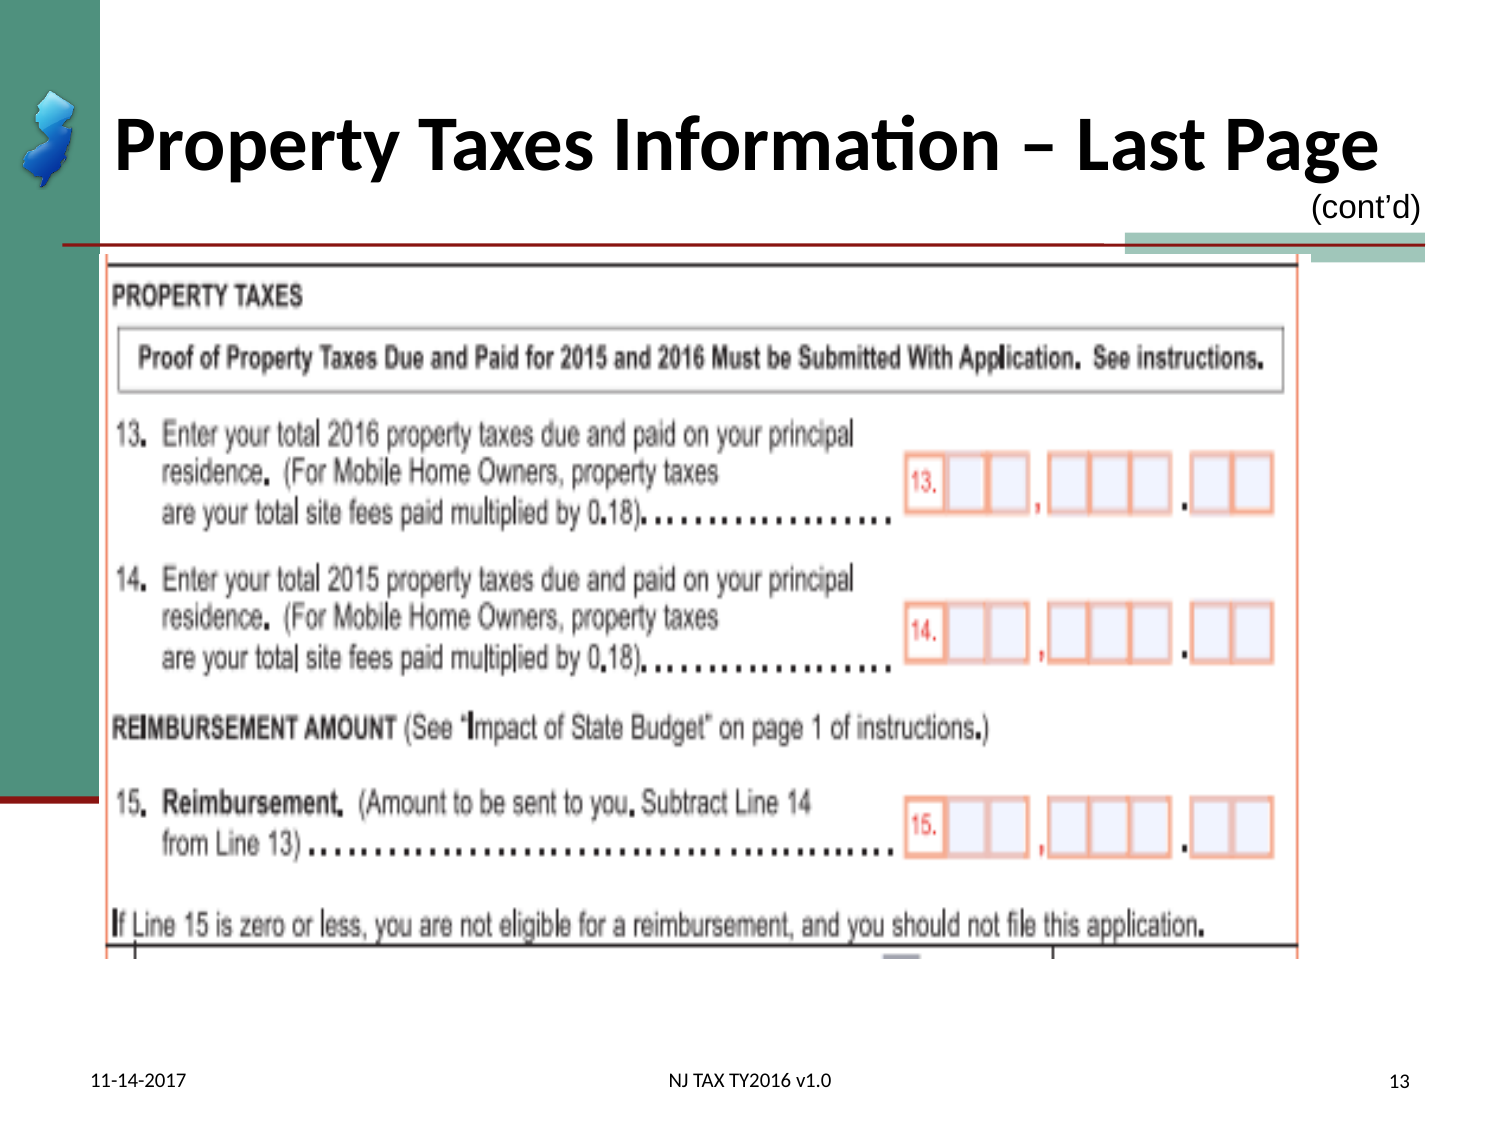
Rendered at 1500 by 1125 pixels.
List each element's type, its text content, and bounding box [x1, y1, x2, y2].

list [99, 253, 1311, 959]
picture [0, 88, 101, 190]
title Property Taxes Information – Last Page [99, 45, 1425, 234]
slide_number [74, 1049, 401, 1100]
footer NJ TAX TY2016 v1.0 [496, 1050, 1004, 1100]
text_box (cont’d) [1295, 177, 1437, 233]
slide_number 13 [1112, 1049, 1426, 1101]
